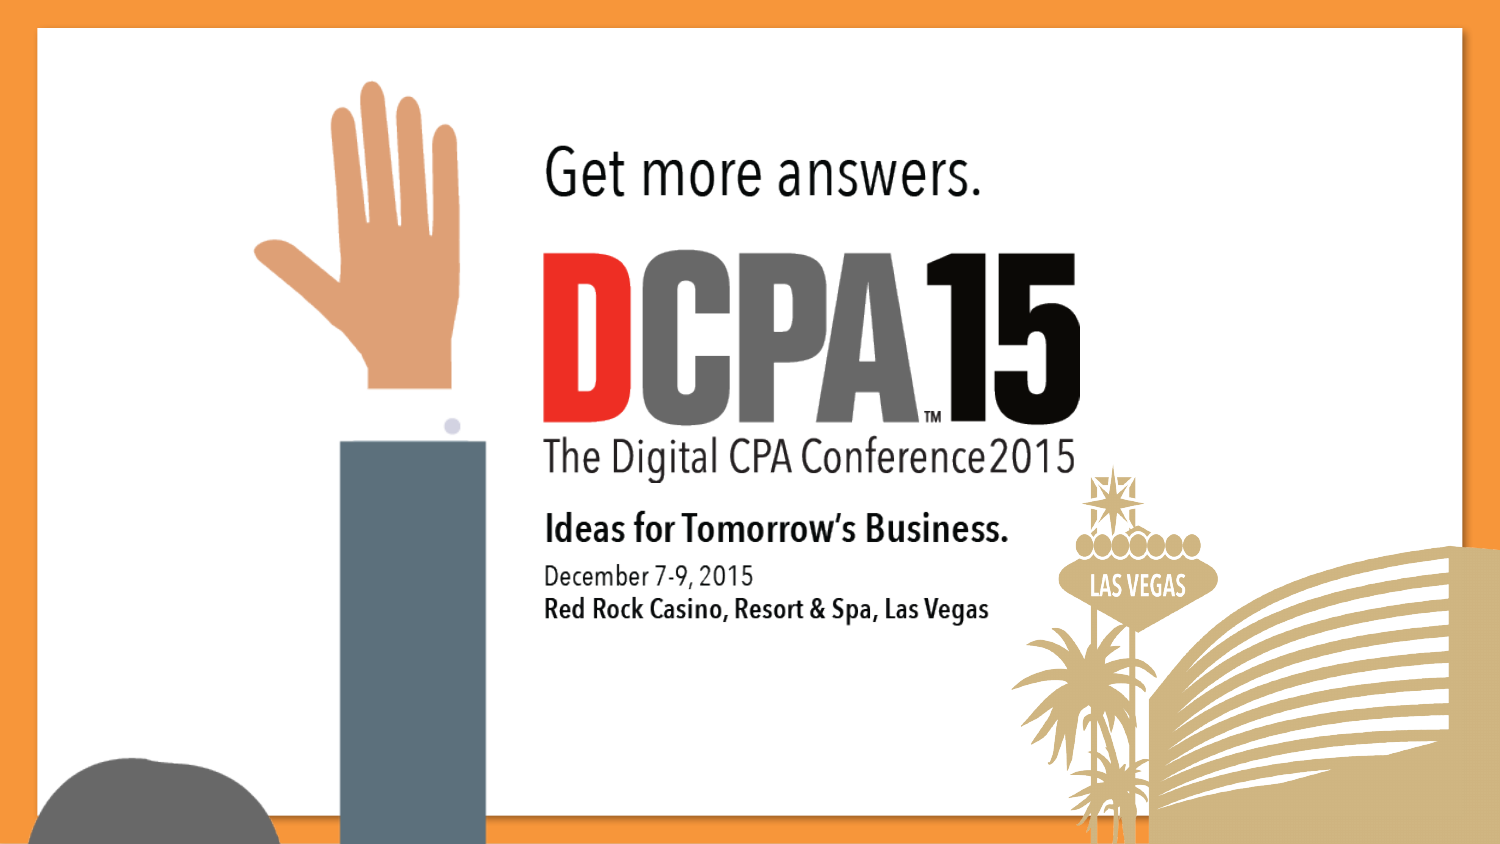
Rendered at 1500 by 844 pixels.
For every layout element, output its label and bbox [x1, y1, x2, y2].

picture [542, 135, 982, 223]
picture [542, 249, 1500, 844]
picture [0, 3, 507, 844]
